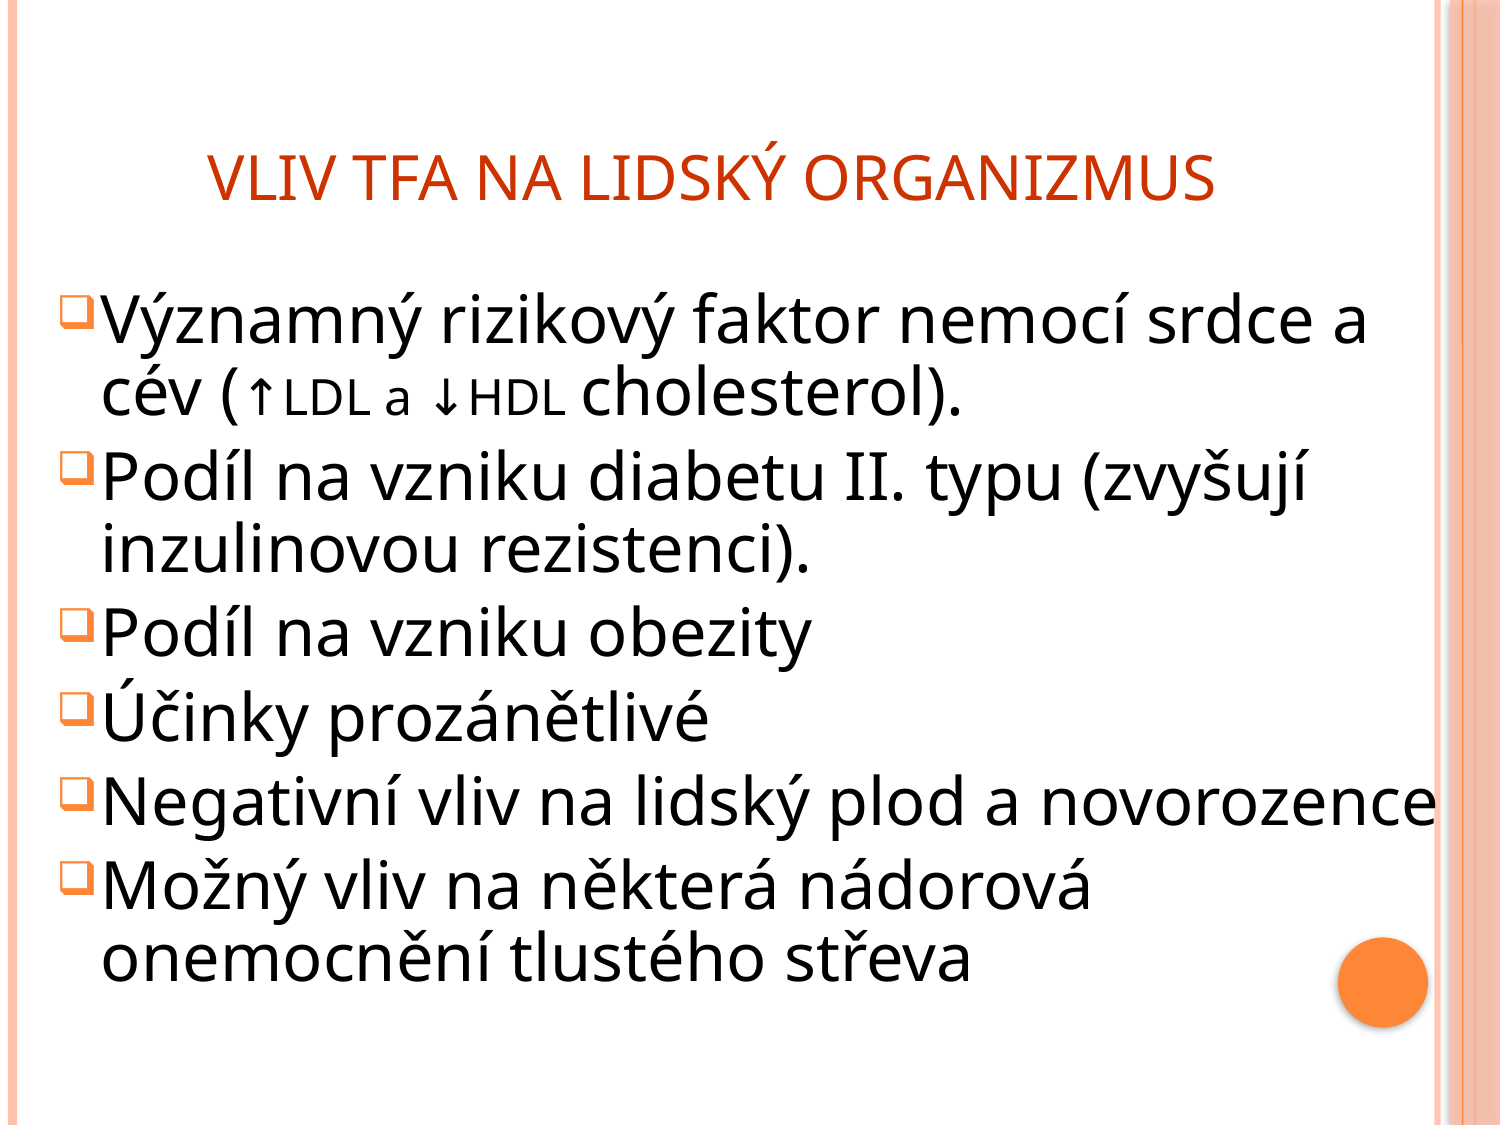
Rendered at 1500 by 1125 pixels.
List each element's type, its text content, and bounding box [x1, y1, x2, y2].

list Významný rizikový faktor nemocí srdce a cév (↑LDL a ↓HDL cholesterol). Podíl na vzniku diabetu II. typu (zvyšují inzulinovou rezistenci). Podíl na vzniku obezity Účinky prozánětlivé Negativní vliv na lidský plod a novorozence Možný vliv na některá nádorová onemocnění tlustého střeva [41, 278, 1471, 1071]
title Vliv TFA na lidský organizmus [100, 66, 1326, 220]
